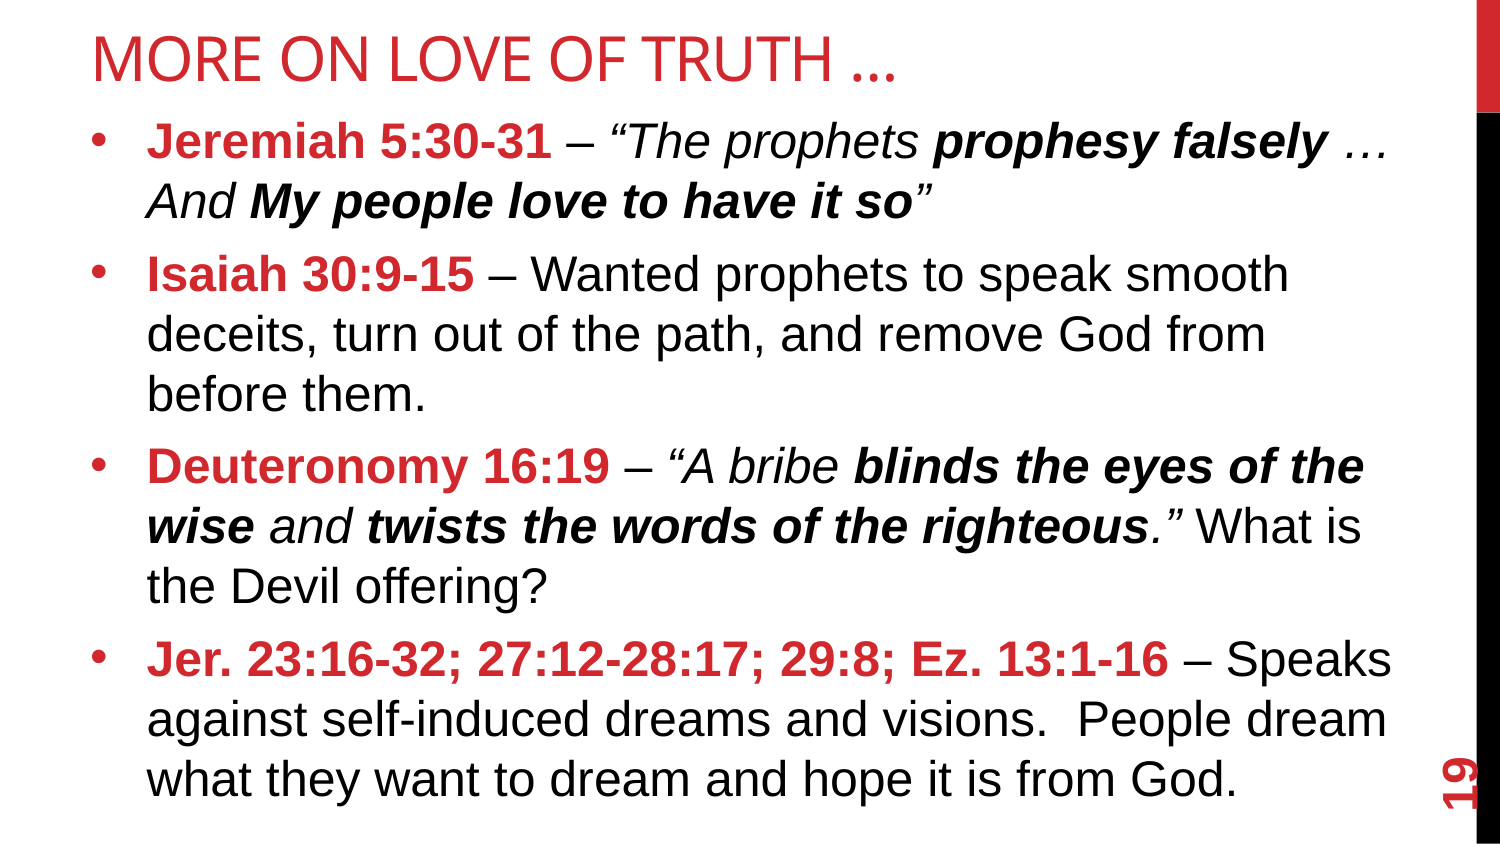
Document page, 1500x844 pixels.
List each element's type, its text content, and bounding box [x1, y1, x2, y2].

slide_number 19 [1427, 665, 1488, 828]
list Jeremiah 5:30-31 – “The prophets prophesy falsely … And My people love to have it so” Isaiah 30:9-15 – Wanted prophets to speak smooth deceits, turn out of the path, and remove God from before them. Deuteronomy 16:19 – “A bribe blinds the eyes of the wise and twists the words of the righteous.” What is the Devil offering? Jer. 23:16-32; 27:12-28:17; 29:8; Ez. 13:1-16 – Speaks against self-induced dreams and visions. People dream what they want to dream and hope it is from God. [75, 101, 1425, 811]
title More on Love of Truth … [75, 11, 1425, 101]
